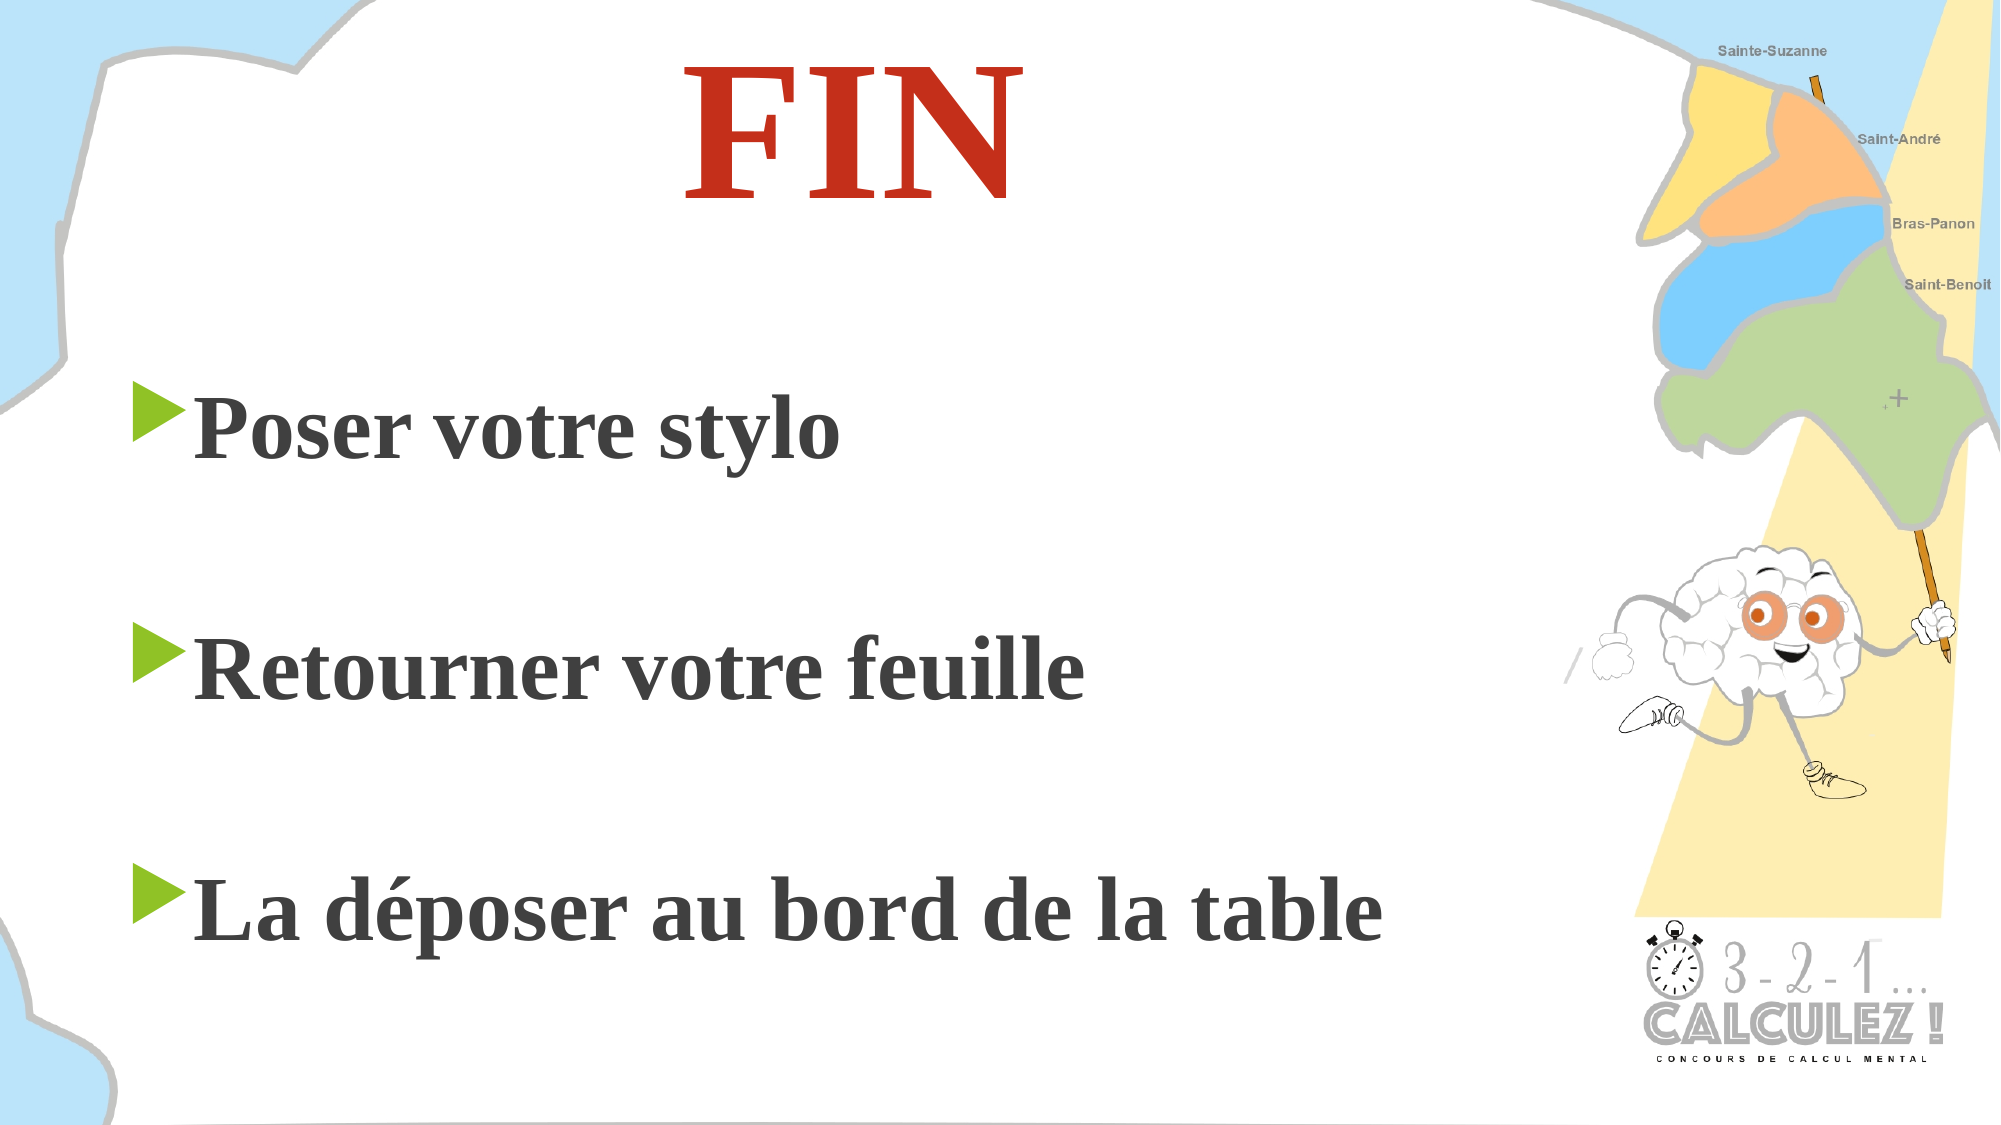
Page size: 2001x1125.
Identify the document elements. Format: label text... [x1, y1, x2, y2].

picture [0, 0, 2001, 1125]
list Poser votre stylo Retourner votre feuille La déposer au bord de la table [111, 248, 1522, 991]
text_box FIN [0, 0, 1709, 246]
